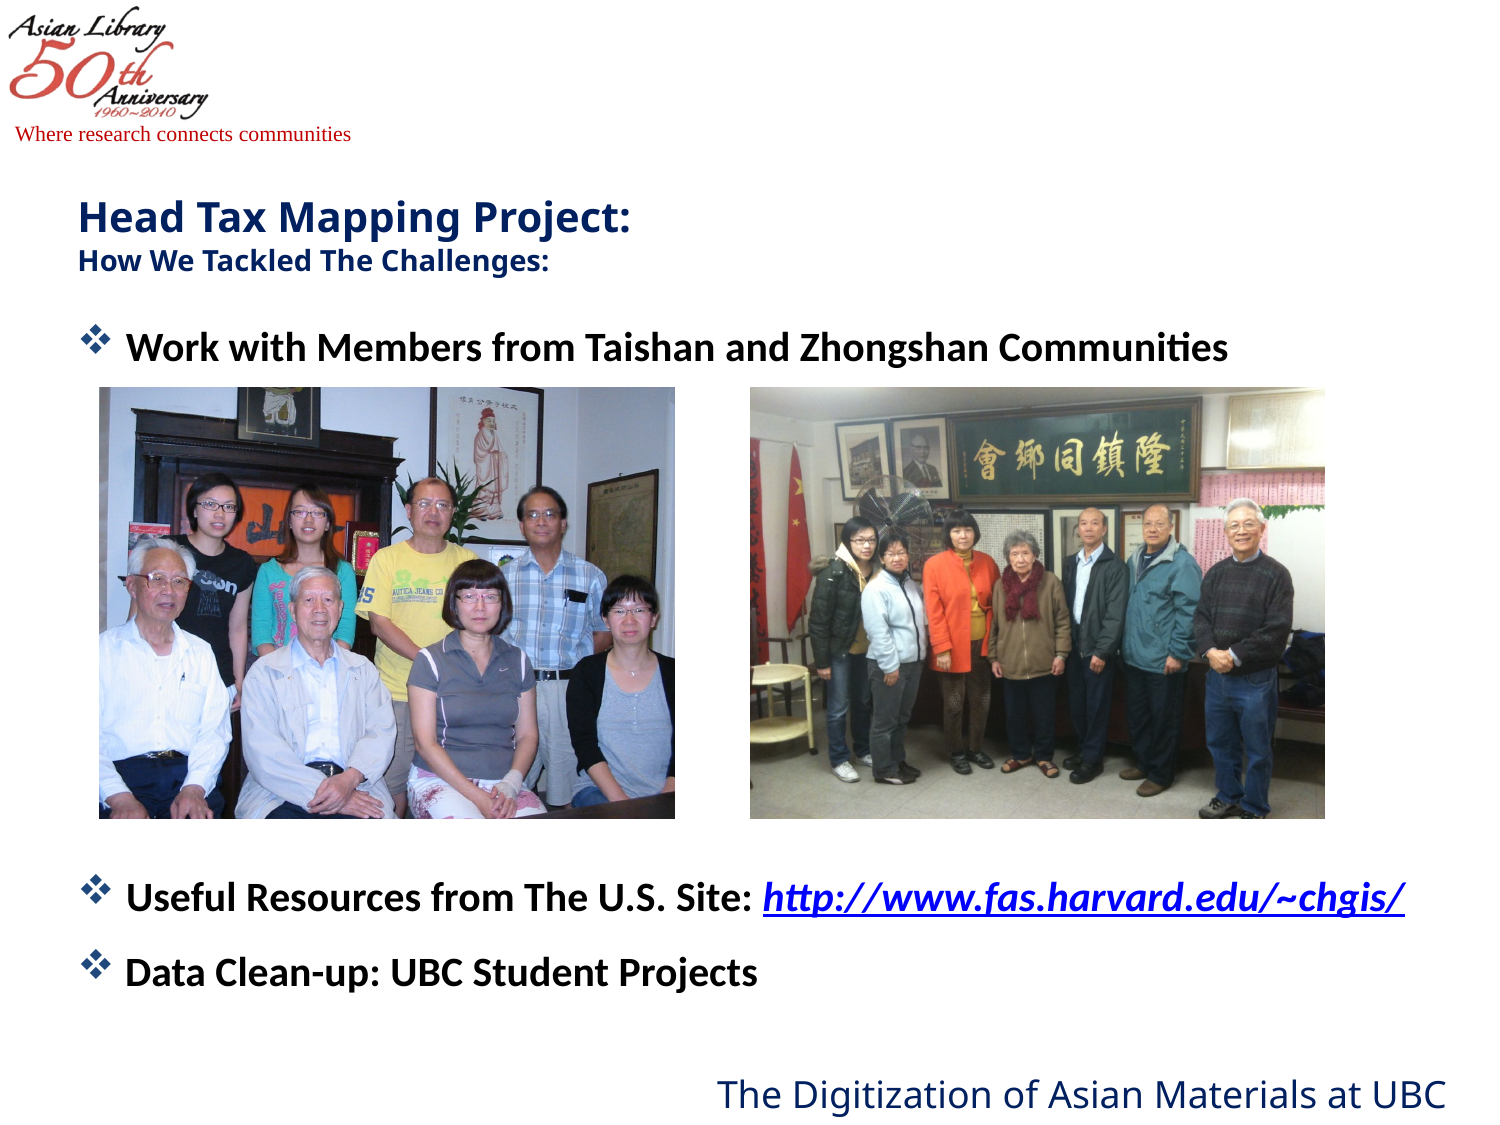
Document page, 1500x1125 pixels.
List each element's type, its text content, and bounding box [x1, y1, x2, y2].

text_box Work with Members from Taishan and Zhongshan Communities [62, 287, 1325, 378]
picture [0, 0, 213, 130]
picture [99, 387, 676, 820]
text_box Head Tax Mapping Project: How We Tackled The Challenges: [62, 174, 1288, 285]
text_box Useful Resources from The U.S. Site: http://www.fas.harvard.edu/~chgis/ Data Clean-up: UBC Student Projects [62, 837, 1463, 1003]
picture [749, 387, 1326, 820]
text_box The Digitization of Asian Materials at UBC [274, 1041, 1463, 1124]
text_box Where research connects communities [0, 112, 525, 154]
